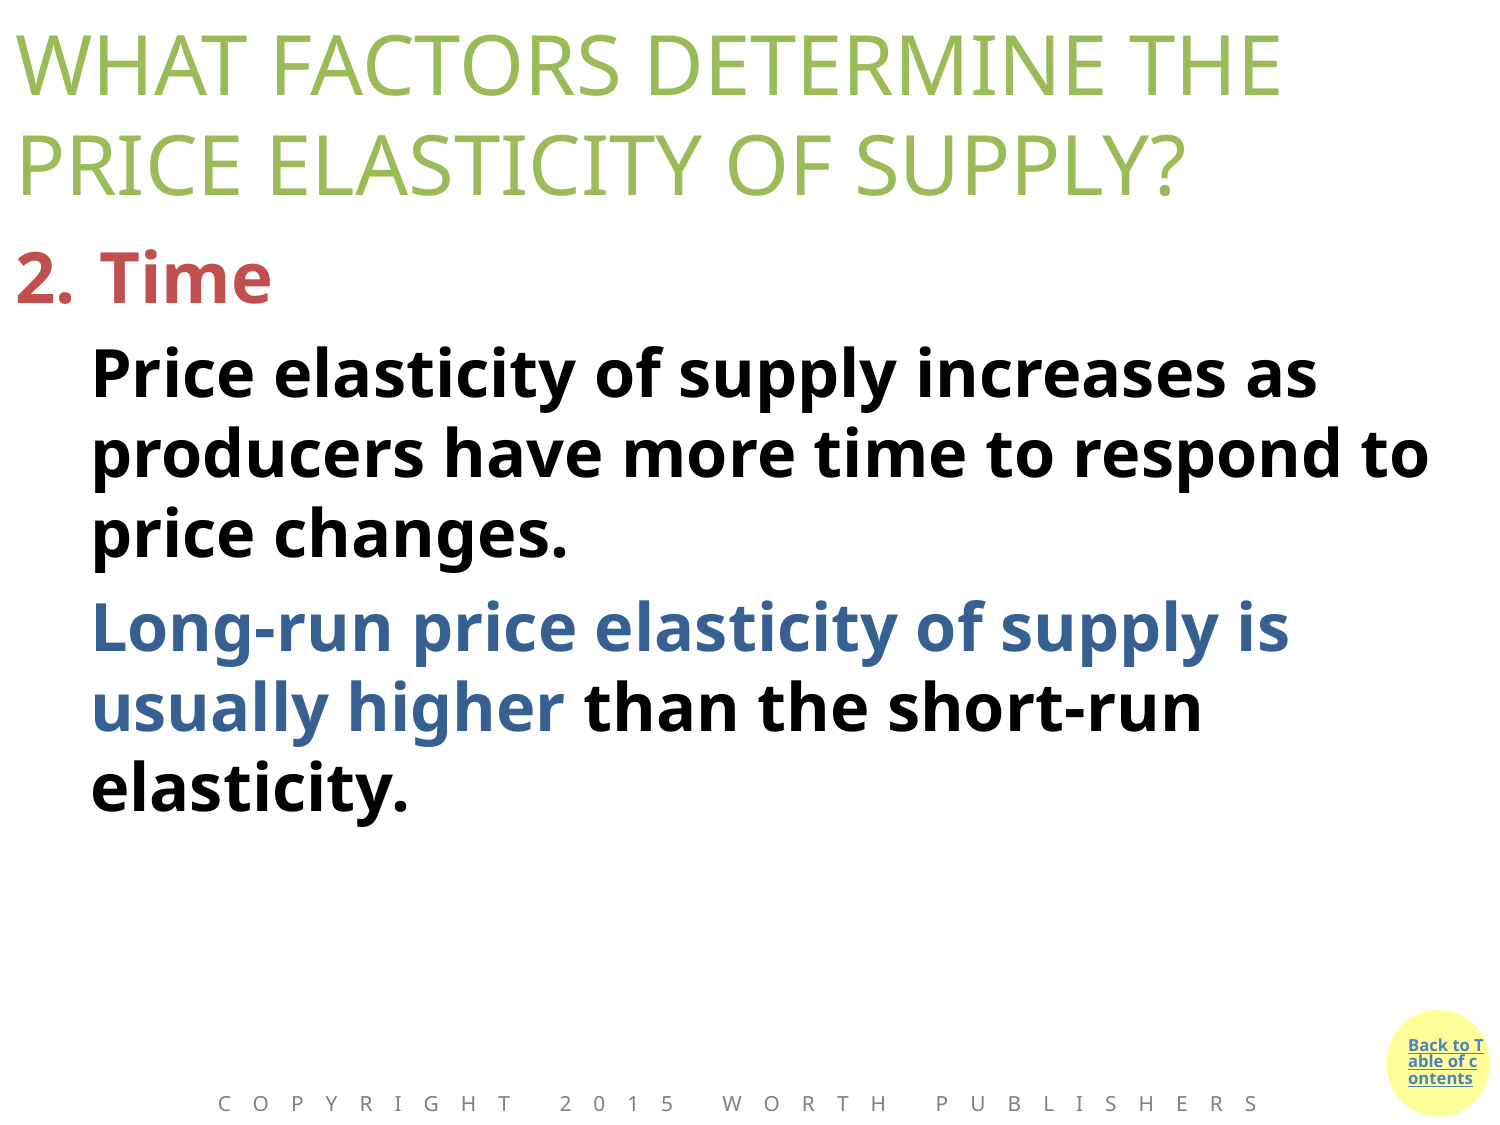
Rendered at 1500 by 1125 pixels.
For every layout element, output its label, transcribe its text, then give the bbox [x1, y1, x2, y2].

footer Copyright 2015 Worth Publishers [203, 1083, 1368, 1121]
list Time Price elasticity of supply increases as producers have more time to respond to price changes. Long-run price elasticity of supply is usually higher than the short-run elasticity. [0, 224, 1450, 988]
title WHAT FACTORS DETERMINE THE PRICE ELASTICITY OF SUPPLY? [0, 0, 1500, 225]
